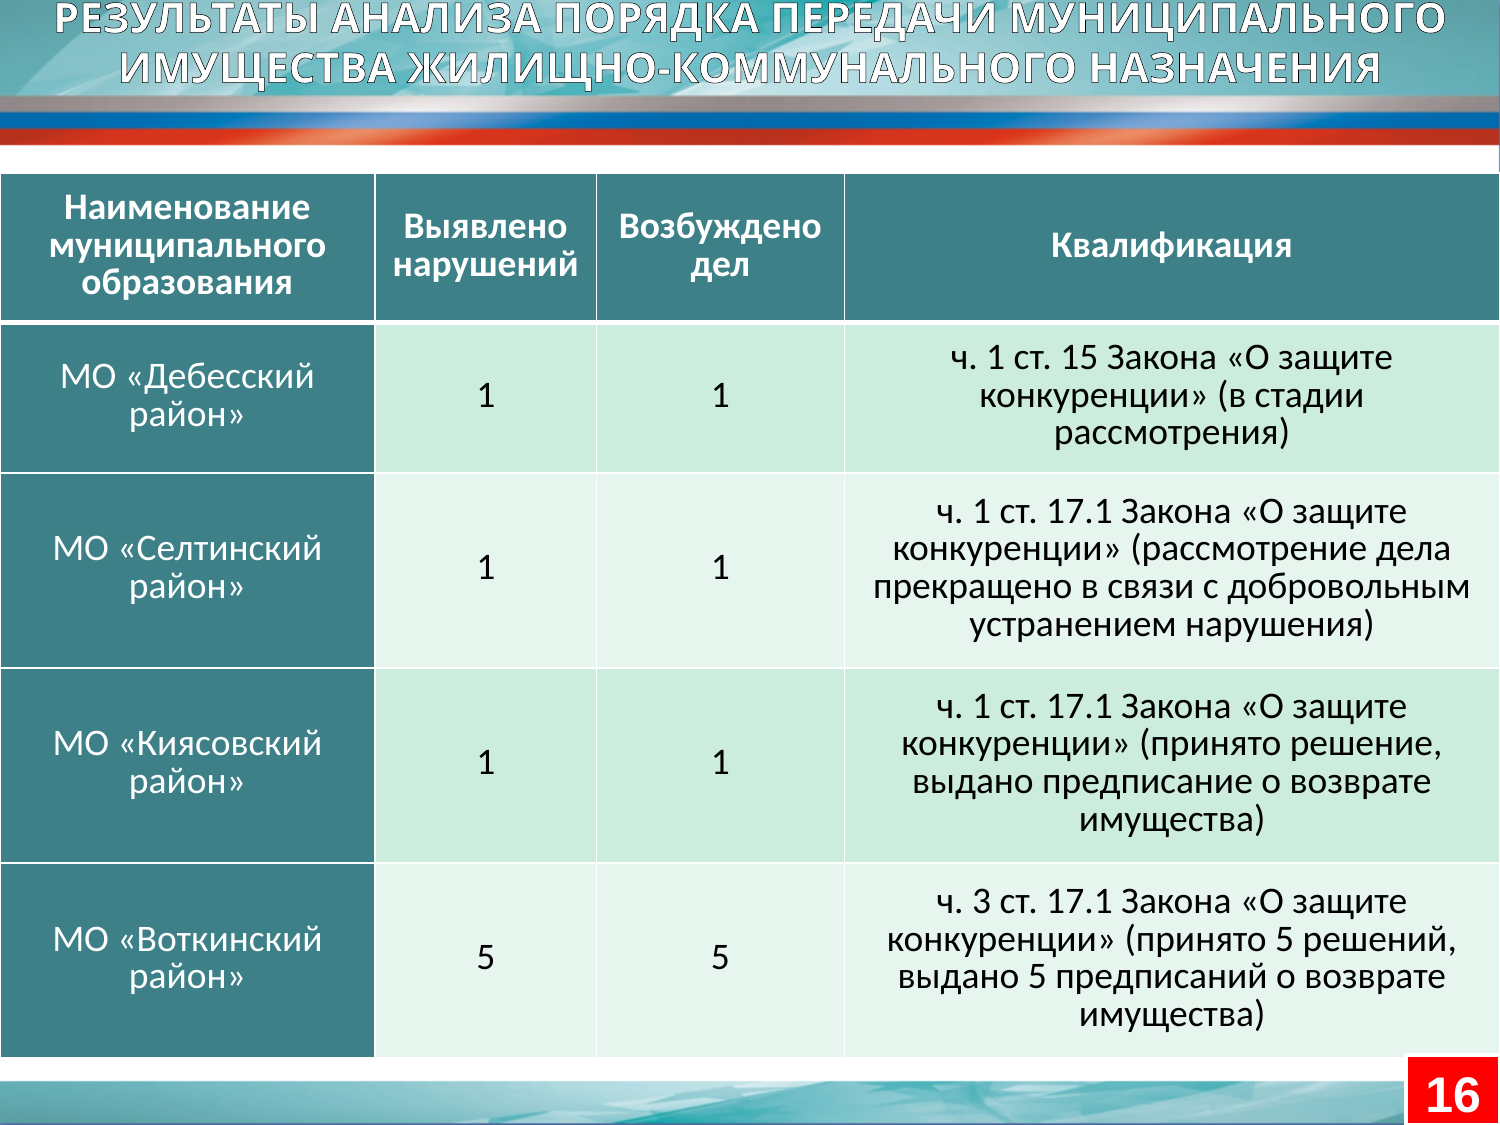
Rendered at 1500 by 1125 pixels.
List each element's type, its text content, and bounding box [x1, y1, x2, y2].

table_cell ч. 1 ст. 15 Закона «О защите конкуренции» (в стадии рассмотрения) [845, 325, 1499, 472]
table_header Возбуждено дел [597, 174, 844, 320]
table_cell ч. 3 ст. 17.1 Закона «О защите конкуренции» (принято 5 решений, выдано 5 предписаний о возврате имущества) [845, 864, 1499, 1057]
table_cell МО «Селтинский район» [1, 474, 374, 667]
table_cell МО «Киясовский район» [1, 669, 374, 862]
table_cell ч. 1 ст. 17.1 Закона «О защите конкуренции» (рассмотрение дела прекращено в связи с добровольным устранением нарушения) [845, 474, 1499, 667]
table_cell 1 [597, 669, 844, 862]
table_cell 1 [597, 474, 844, 667]
table_cell 1 [376, 669, 596, 862]
text_box РЕЗУЛЬТАТЫ АНАЛИЗА ПОРЯДКА ПЕРЕДАЧИ МУНИЦИПАЛЬНОГО ИМУЩЕСТВА ЖИЛИЩНО-КОММУНАЛЬНОГО НАЗНАЧЕНИЯ [0, 0, 1500, 99]
table_cell 1 [376, 325, 596, 472]
picture [0, 99, 1500, 172]
table_cell МО «Дебесский район» [1, 325, 374, 472]
table_header Наименование муниципального образования [1, 174, 374, 320]
table_cell 5 [597, 864, 844, 1057]
table_cell ч. 1 ст. 17.1 Закона «О защите конкуренции» (принято решение, выдано предписание о возврате имущества) [845, 669, 1499, 862]
picture [0, 1059, 1406, 1125]
table_cell 1 [376, 474, 596, 667]
text_box 16 [1406, 1054, 1500, 1125]
table_header Выявлено нарушений [376, 174, 596, 320]
table_header Квалификация [845, 174, 1499, 320]
table_cell 5 [376, 864, 596, 1057]
table_cell 1 [597, 325, 844, 472]
table_cell МО «Воткинский район» [1, 864, 374, 1057]
